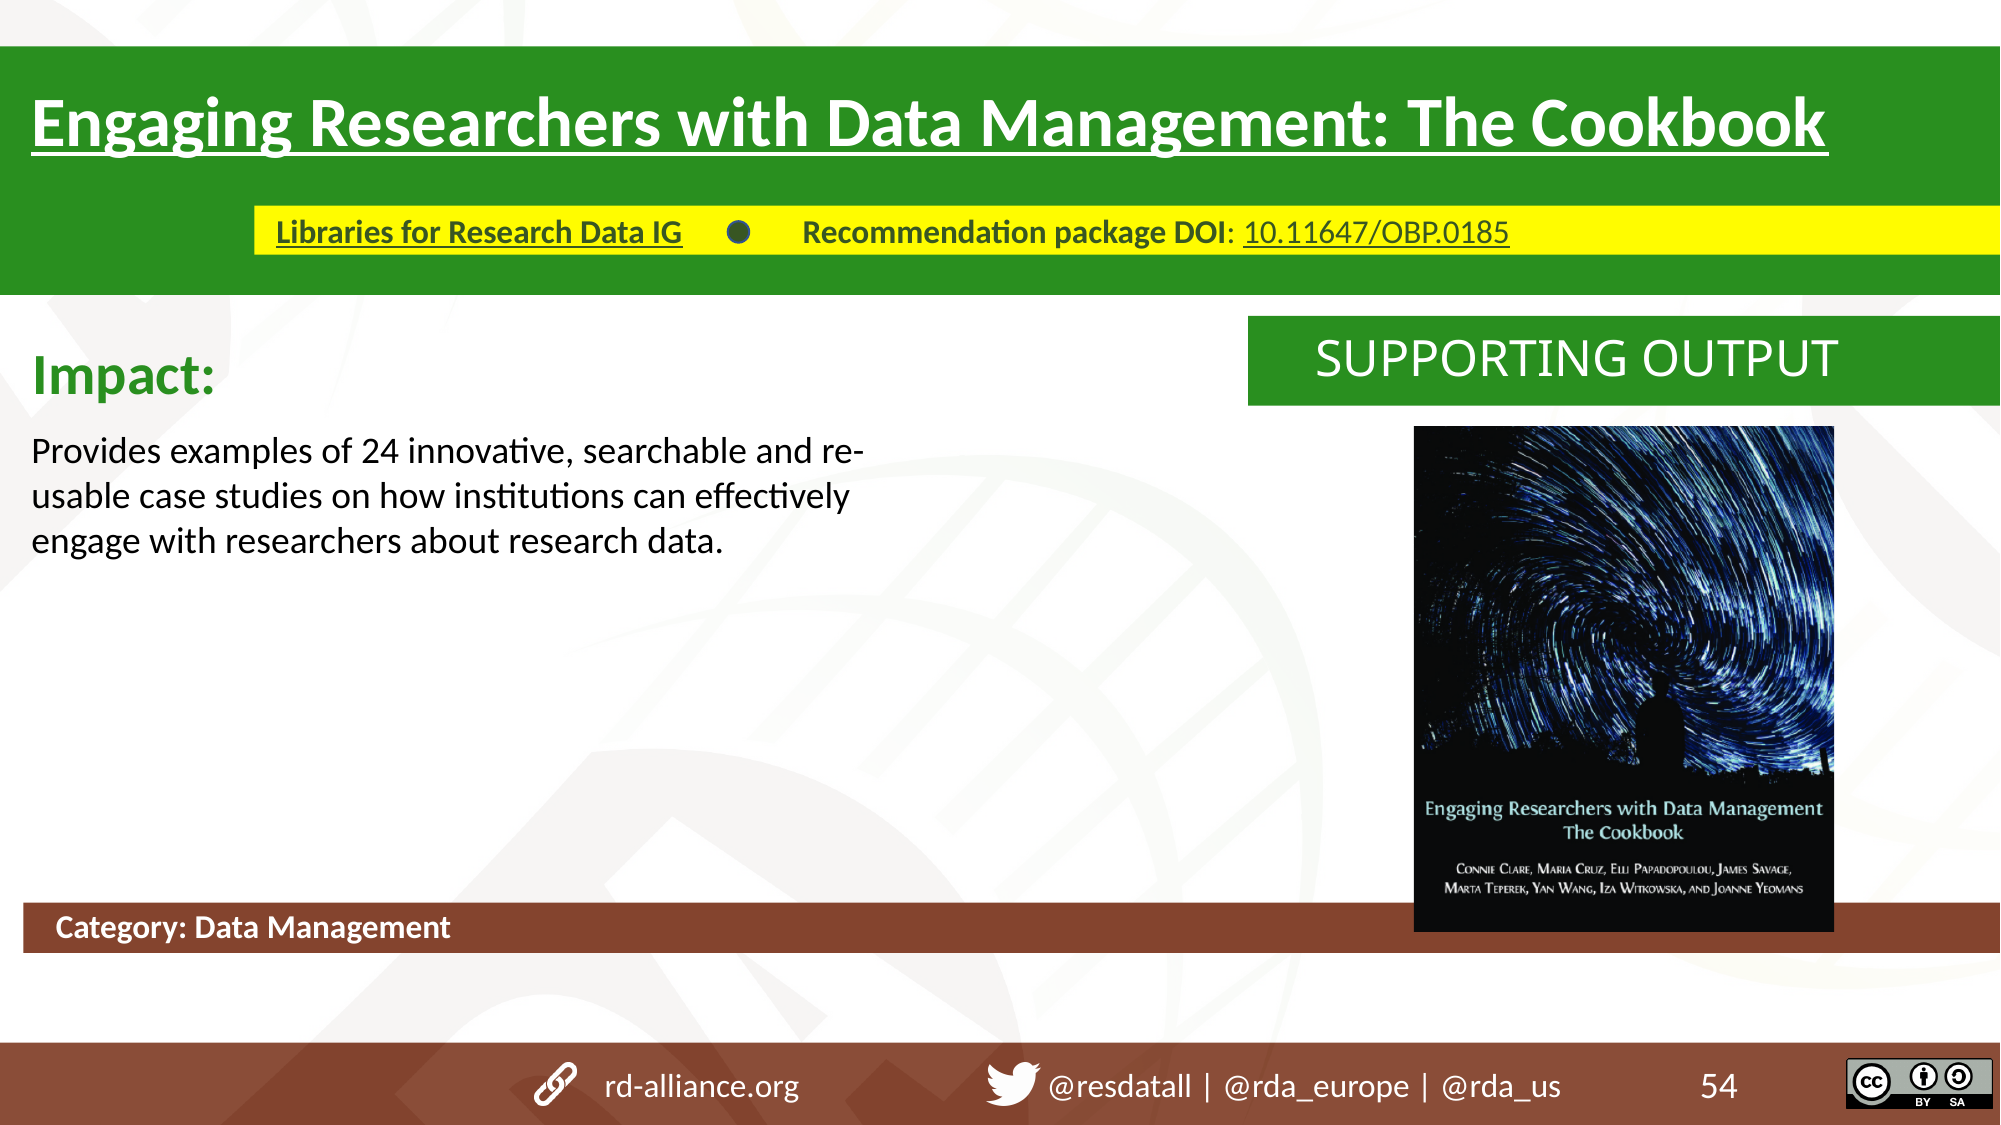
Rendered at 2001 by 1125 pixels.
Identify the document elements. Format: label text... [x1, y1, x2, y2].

text_box [22, 902, 41, 954]
text_box Engaging Researchers with Data Management: The Cookbook [16, 68, 1947, 169]
text_box Category: Data Management [41, 897, 1483, 1032]
text_box SUPPORTING OUTPUT [1247, 314, 2000, 407]
text_box [0, 45, 2000, 296]
picture [1413, 426, 1835, 938]
text_box [726, 220, 751, 244]
text_box [1533, 205, 2000, 256]
text_box [253, 205, 261, 256]
text_box Impact: [18, 336, 232, 415]
text_box [1483, 902, 2000, 954]
footer rd-alliance.org @resdatall | @rda_europe | @rda_us [538, 1054, 1629, 1114]
text_box Recommendation package DOI: 10.11647/OBP.0185 [787, 202, 1533, 258]
text_box Provides examples of 24 innovative, searchable and re-usable case studies on how institutions can effectively engage with researchers about research data. [16, 418, 977, 568]
picture [1846, 1058, 1993, 1109]
picture [534, 1062, 538, 1106]
text_box Libraries for Research Data IG [261, 203, 787, 258]
slide_number 54 [1684, 1054, 1800, 1125]
